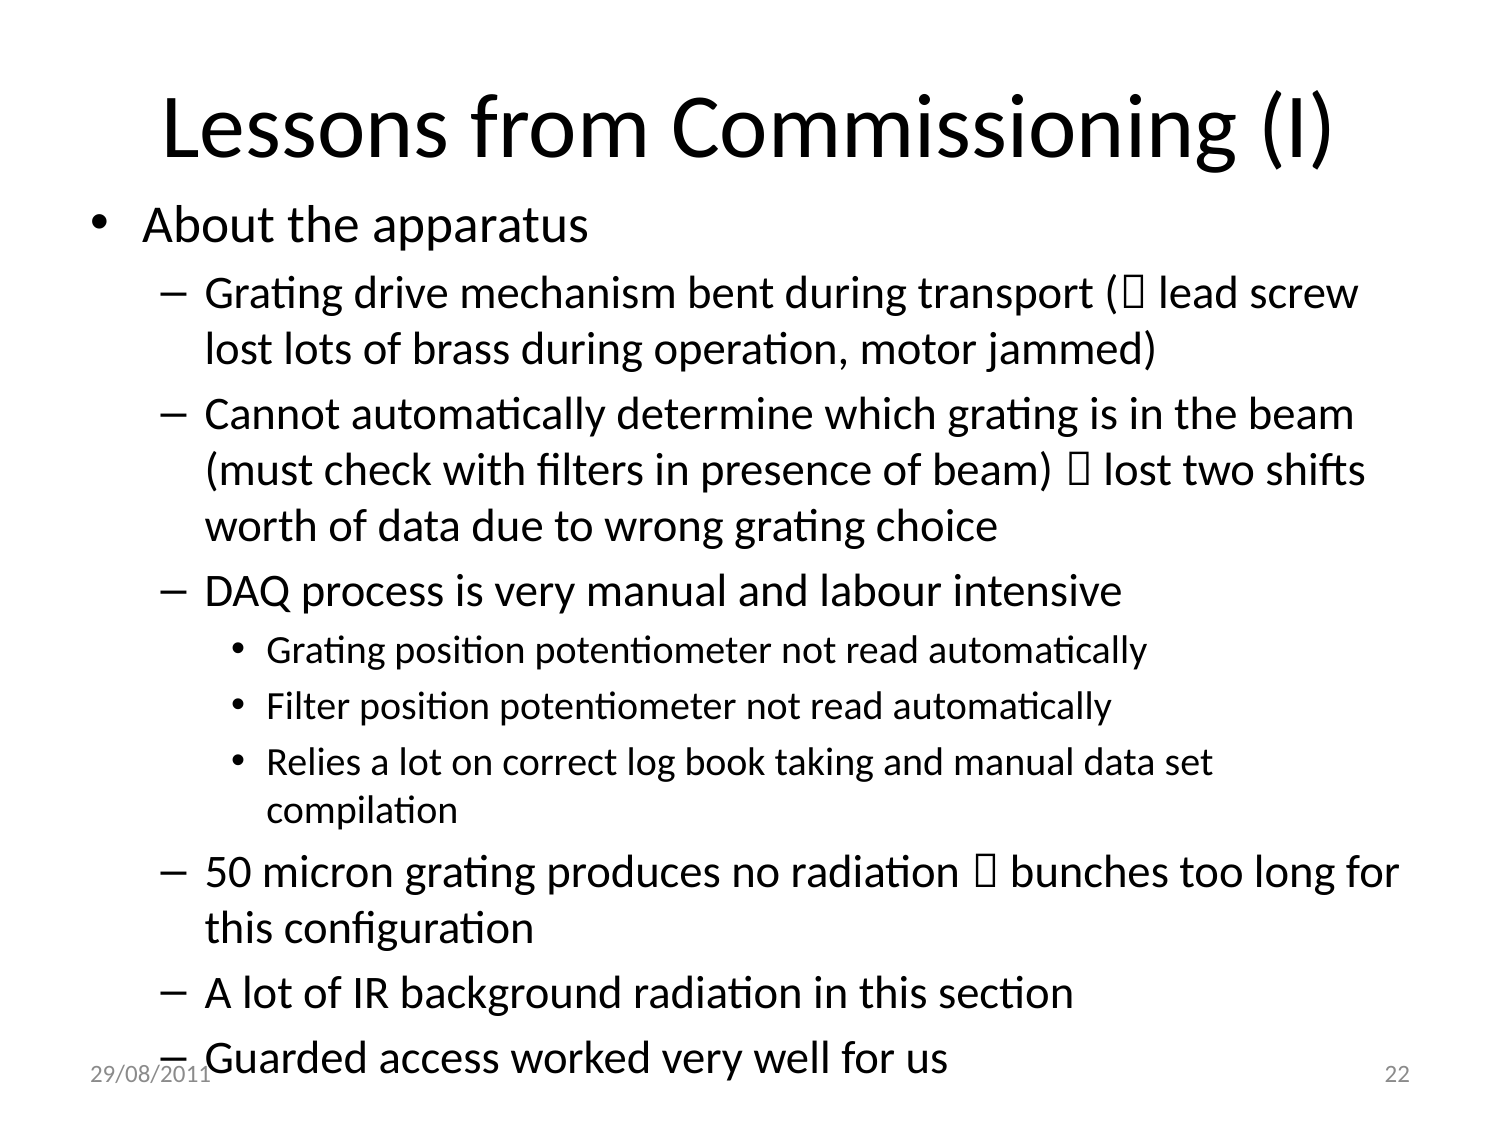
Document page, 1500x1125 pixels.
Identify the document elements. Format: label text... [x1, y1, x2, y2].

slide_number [75, 1042, 425, 1103]
list About the apparatus Grating drive mechanism bent during transport ( lead screw lost lots of brass during operation, motor jammed) Cannot automatically determine which grating is in the beam (must check with filters in presence of beam)  lost two shifts worth of data due to wrong grating choice DAQ process is very manual and labour intensive Grating position potentiometer not read automatically Filter position potentiometer not read automatically Relies a lot on correct log book taking and manual data set compilation 50 micron grating produces no radiation  bunches too long for this configuration A lot of IR background radiation in this section Guarded access worked very well for us [75, 181, 1425, 1094]
title Lessons from Commissioning (I) [75, 45, 1425, 181]
slide_number 22 [1074, 1042, 1425, 1103]
